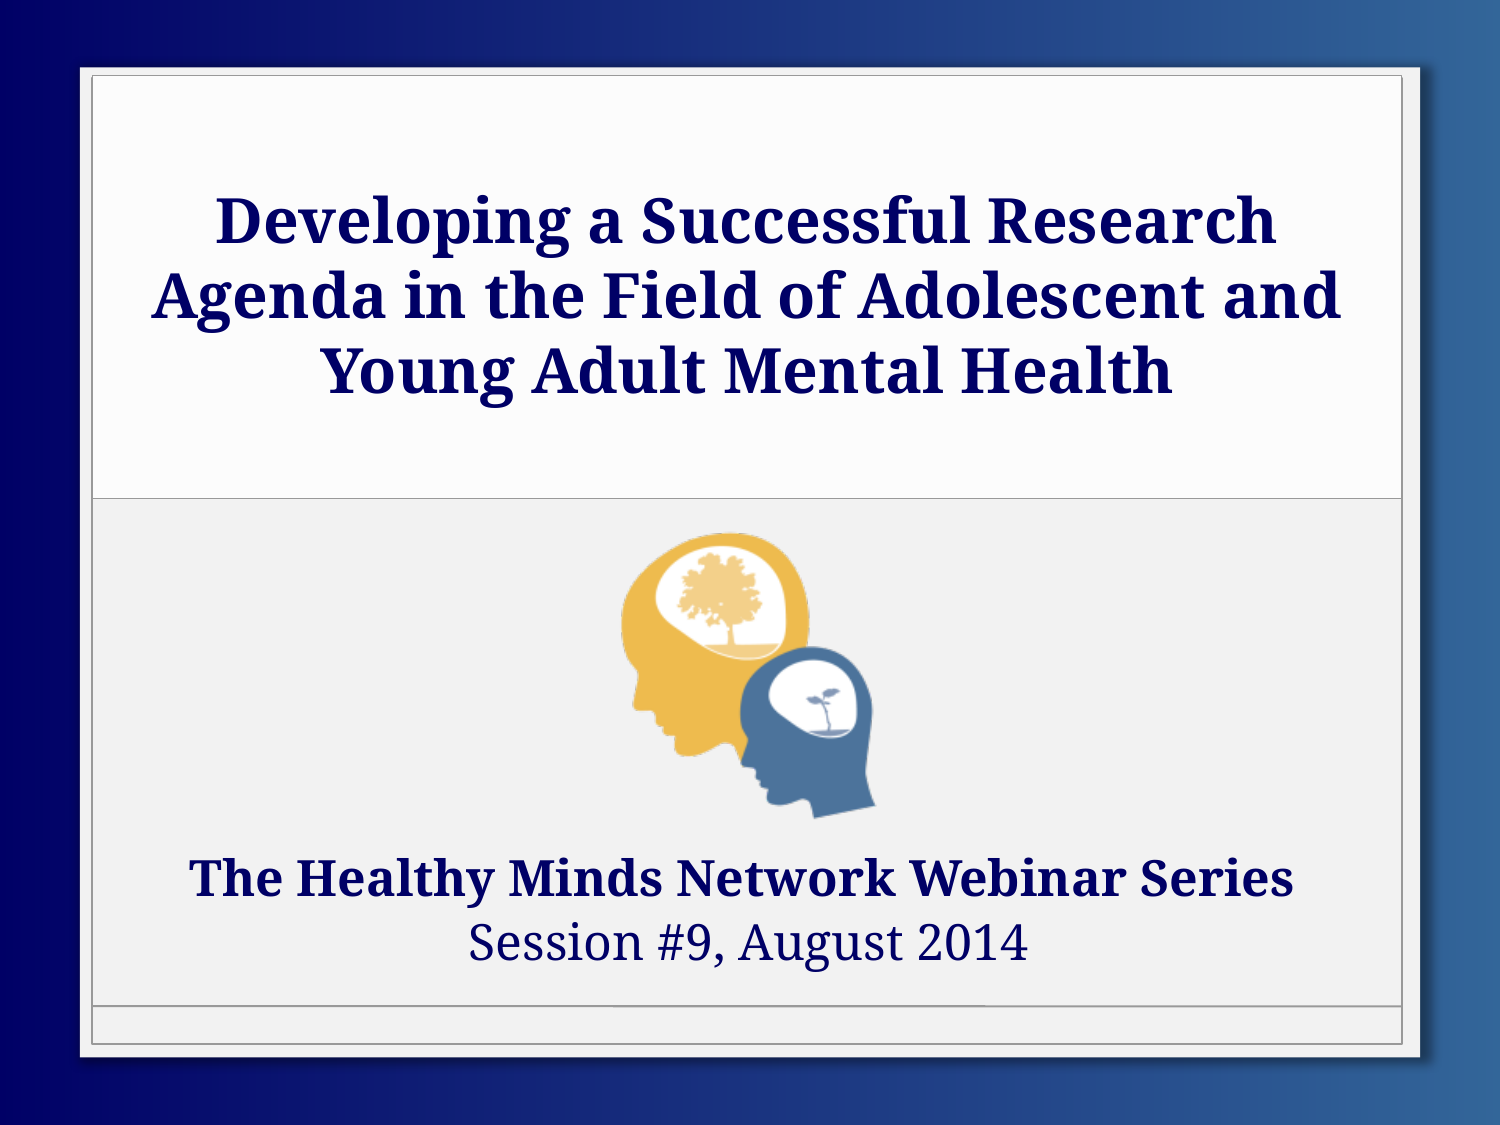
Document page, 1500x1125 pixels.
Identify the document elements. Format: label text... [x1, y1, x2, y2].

title Developing a Successful Research Agenda in the Field of Adolescent and Young Adult Mental Health [107, 95, 1388, 493]
picture [589, 525, 911, 827]
subtitle The Healthy Minds Network Webinar Series Session #9, August 2014 [102, 826, 1395, 991]
